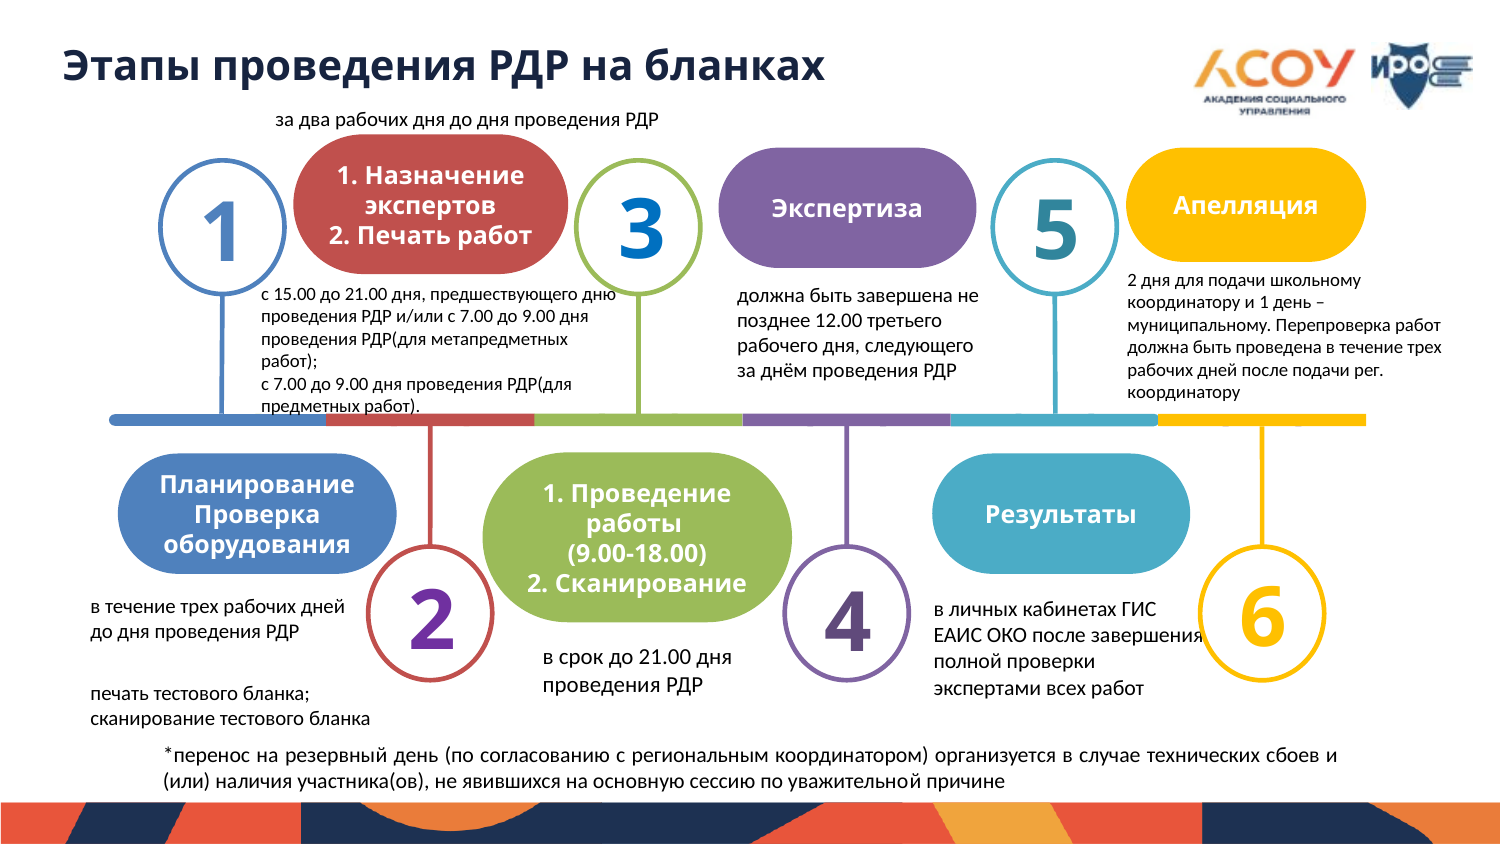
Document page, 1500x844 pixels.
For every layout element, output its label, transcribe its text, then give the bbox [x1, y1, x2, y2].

picture [0, 0, 1500, 844]
title Этапы проведения РДР на бланках [47, 31, 1155, 126]
text_box за два рабочих дня до дня проведения РДР [260, 98, 1016, 132]
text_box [1159, 27, 1473, 125]
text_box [75, 134, 1473, 709]
text_box печать тестового бланка; сканирование тестового бланка [75, 717, 831, 737]
text_box *перенос на резервный день (по согласованию с региональным координатором) организуется в случае технических сбоев и (или) наличия участника(ов), не явившихся на основную сессию по уважительной причине [148, 733, 1354, 801]
